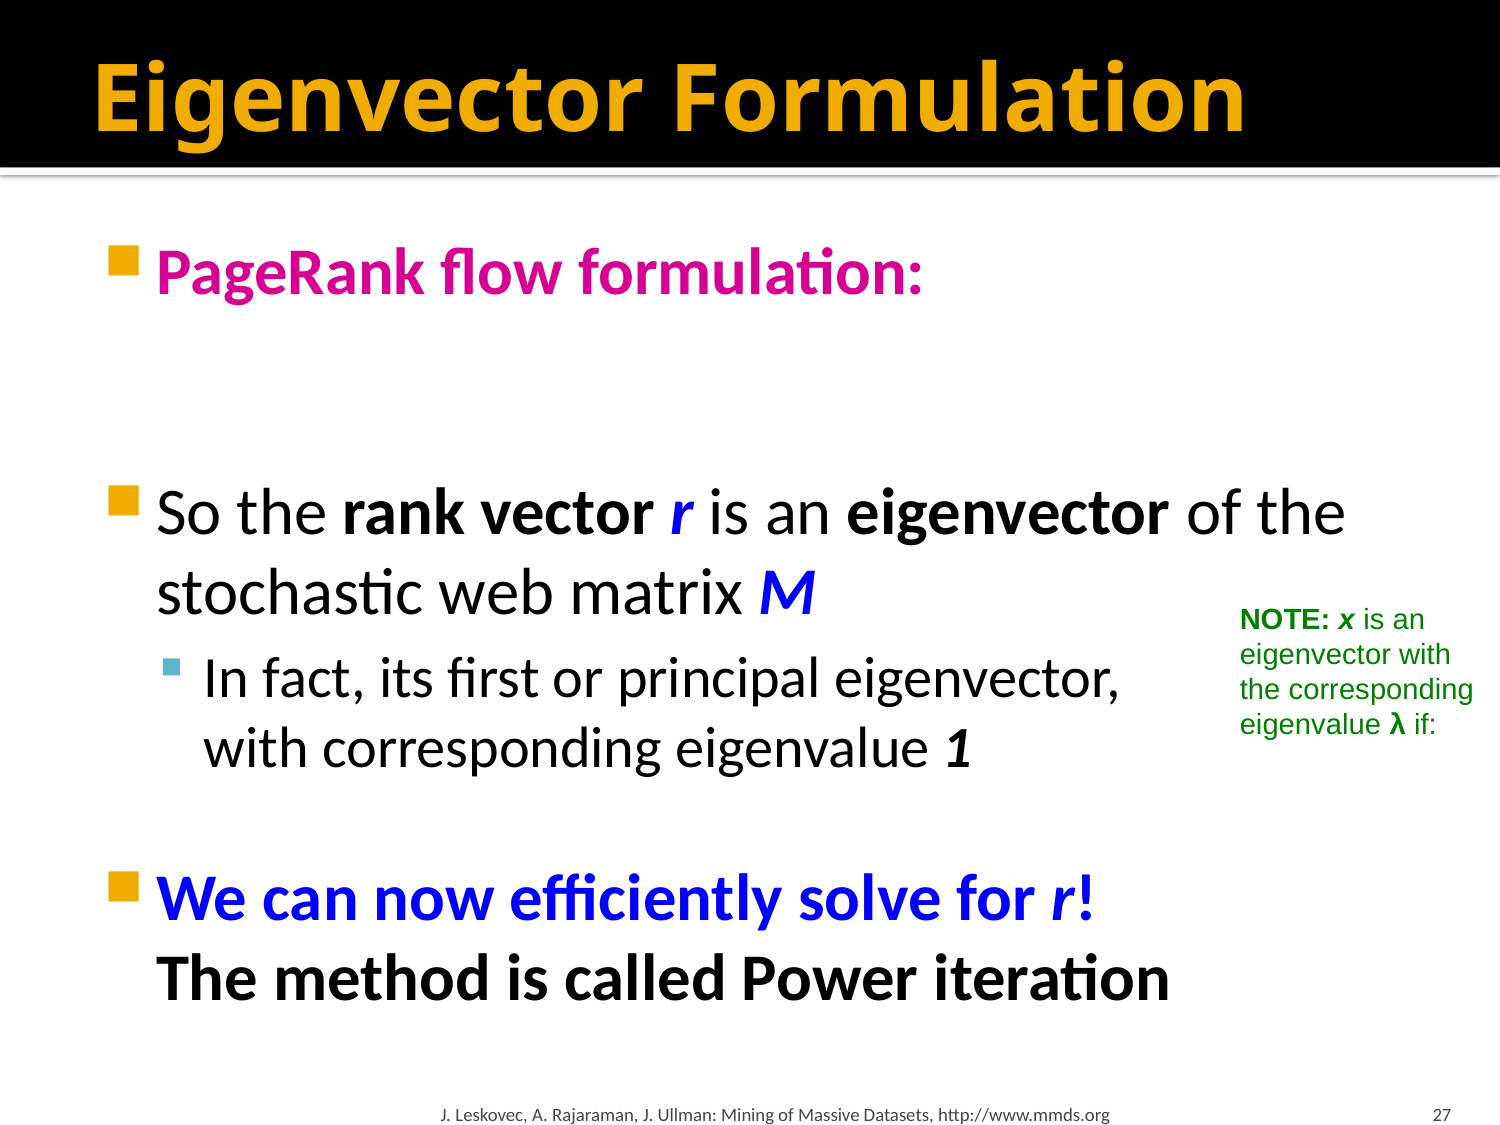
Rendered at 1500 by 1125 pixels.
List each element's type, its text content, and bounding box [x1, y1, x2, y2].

title Eigenvector Formulation [75, 12, 1425, 175]
footer J. Leskovec, A. Rajaraman, J. Ullman: Mining of Massive Datasets, http://www.mmds.org [433, 1080, 1337, 1125]
slide_number 27 [1345, 1080, 1467, 1125]
